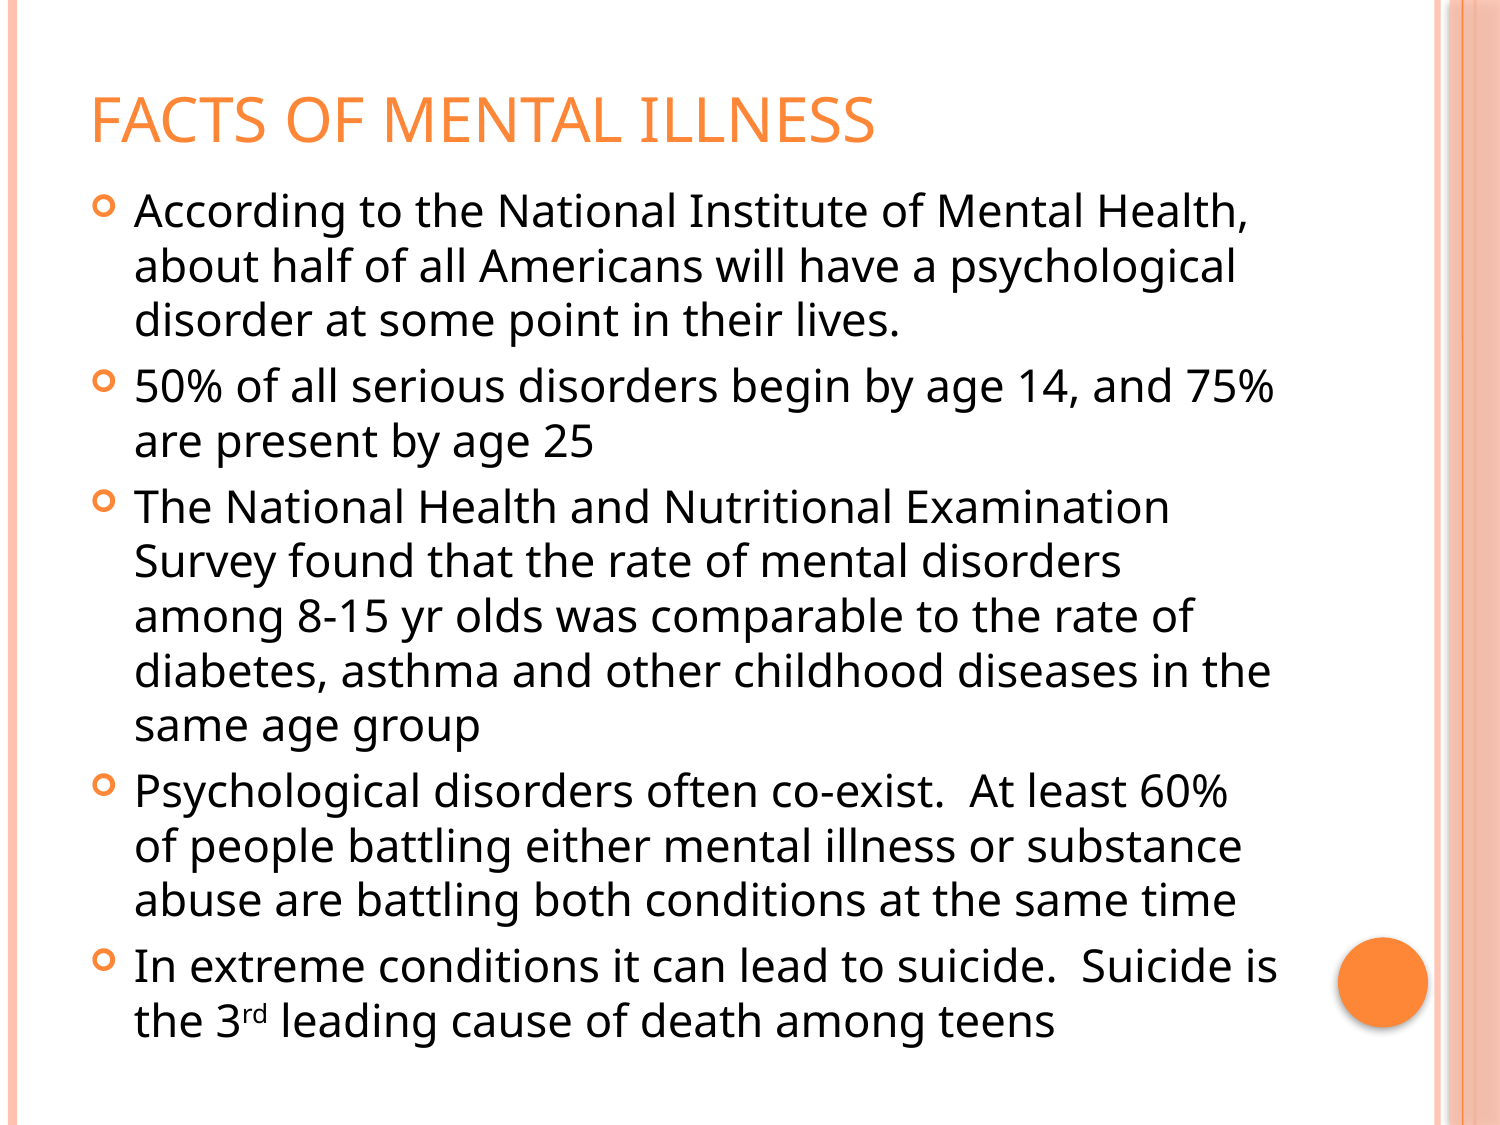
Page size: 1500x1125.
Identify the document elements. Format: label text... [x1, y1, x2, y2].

title Facts of mental illness [75, 45, 1300, 163]
list According to the National Institute of Mental Health, about half of all Americans will have a psychological disorder at some point in their lives. 50% of all serious disorders begin by age 14, and 75% are present by age 25 The National Health and Nutritional Examination Survey found that the rate of mental disorders among 8-15 yr olds was comparable to the rate of diabetes, asthma and other childhood diseases in the same age group Psychological disorders often co-exist. At least 60% of people battling either mental illness or substance abuse are battling both conditions at the same time In extreme conditions it can lead to suicide. Suicide is the 3rd leading cause of death among teens [75, 174, 1300, 1062]
